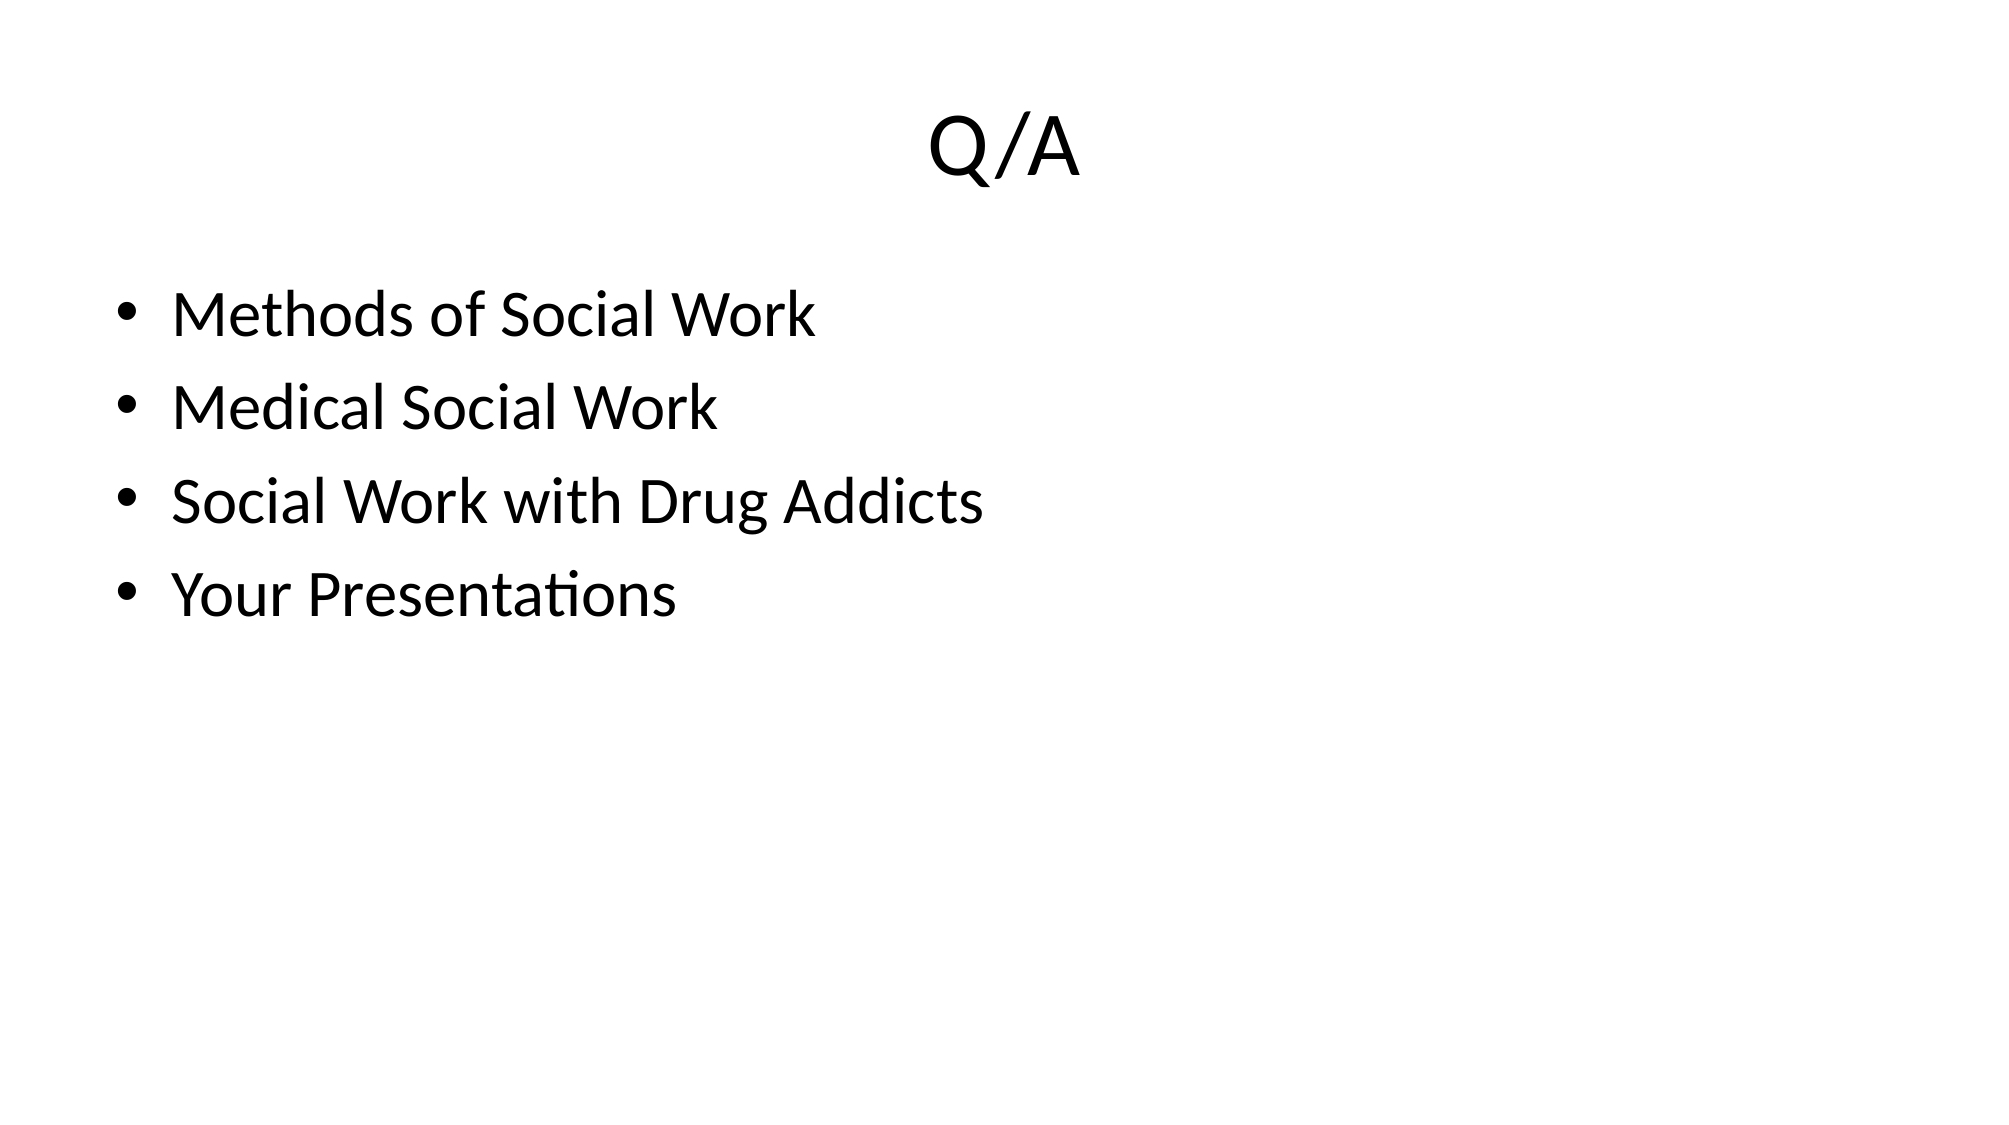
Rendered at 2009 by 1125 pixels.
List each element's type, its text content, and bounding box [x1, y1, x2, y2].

list Methods of Social Work Medical Social Work Social Work with Drug Addicts Your Presentations [100, 262, 1908, 1005]
title Q/A [100, 45, 1908, 233]
